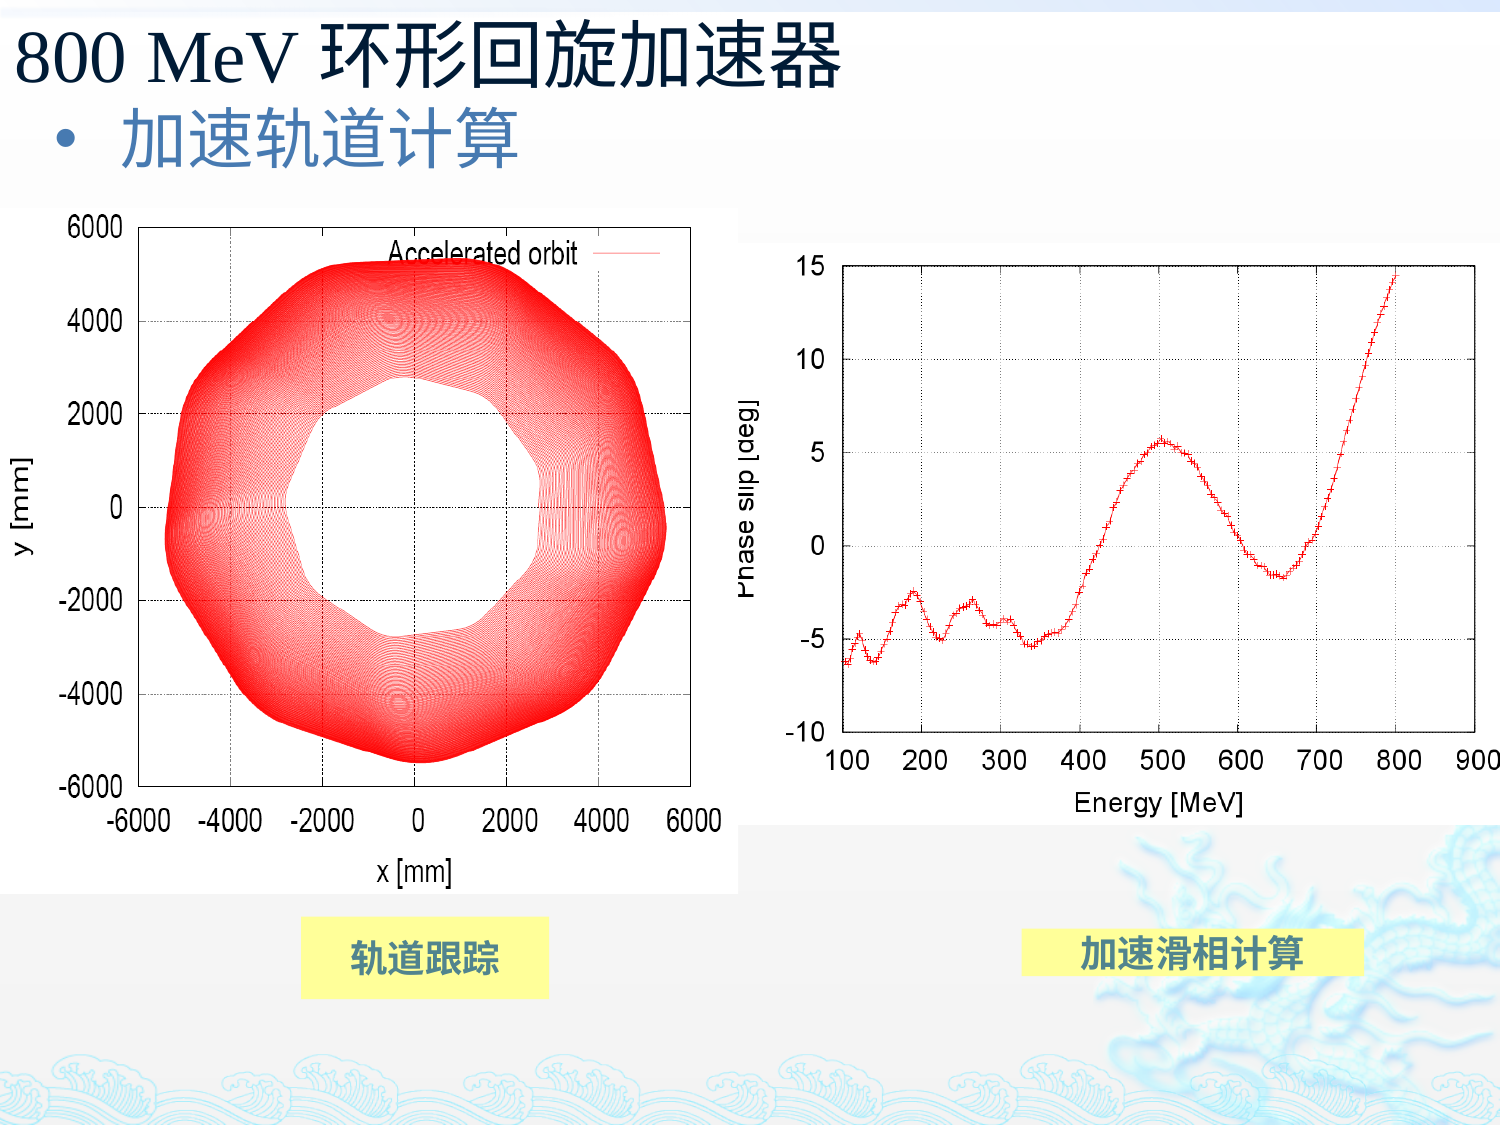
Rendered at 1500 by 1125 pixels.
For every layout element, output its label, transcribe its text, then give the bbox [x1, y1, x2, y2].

text_box 800 MeV环形回旋加速器 加速轨道计算 [0, 0, 1376, 185]
text_box 加速滑相计算 [1021, 928, 1365, 977]
picture [0, 207, 1500, 895]
text_box 轨道跟踪 [301, 916, 550, 1000]
